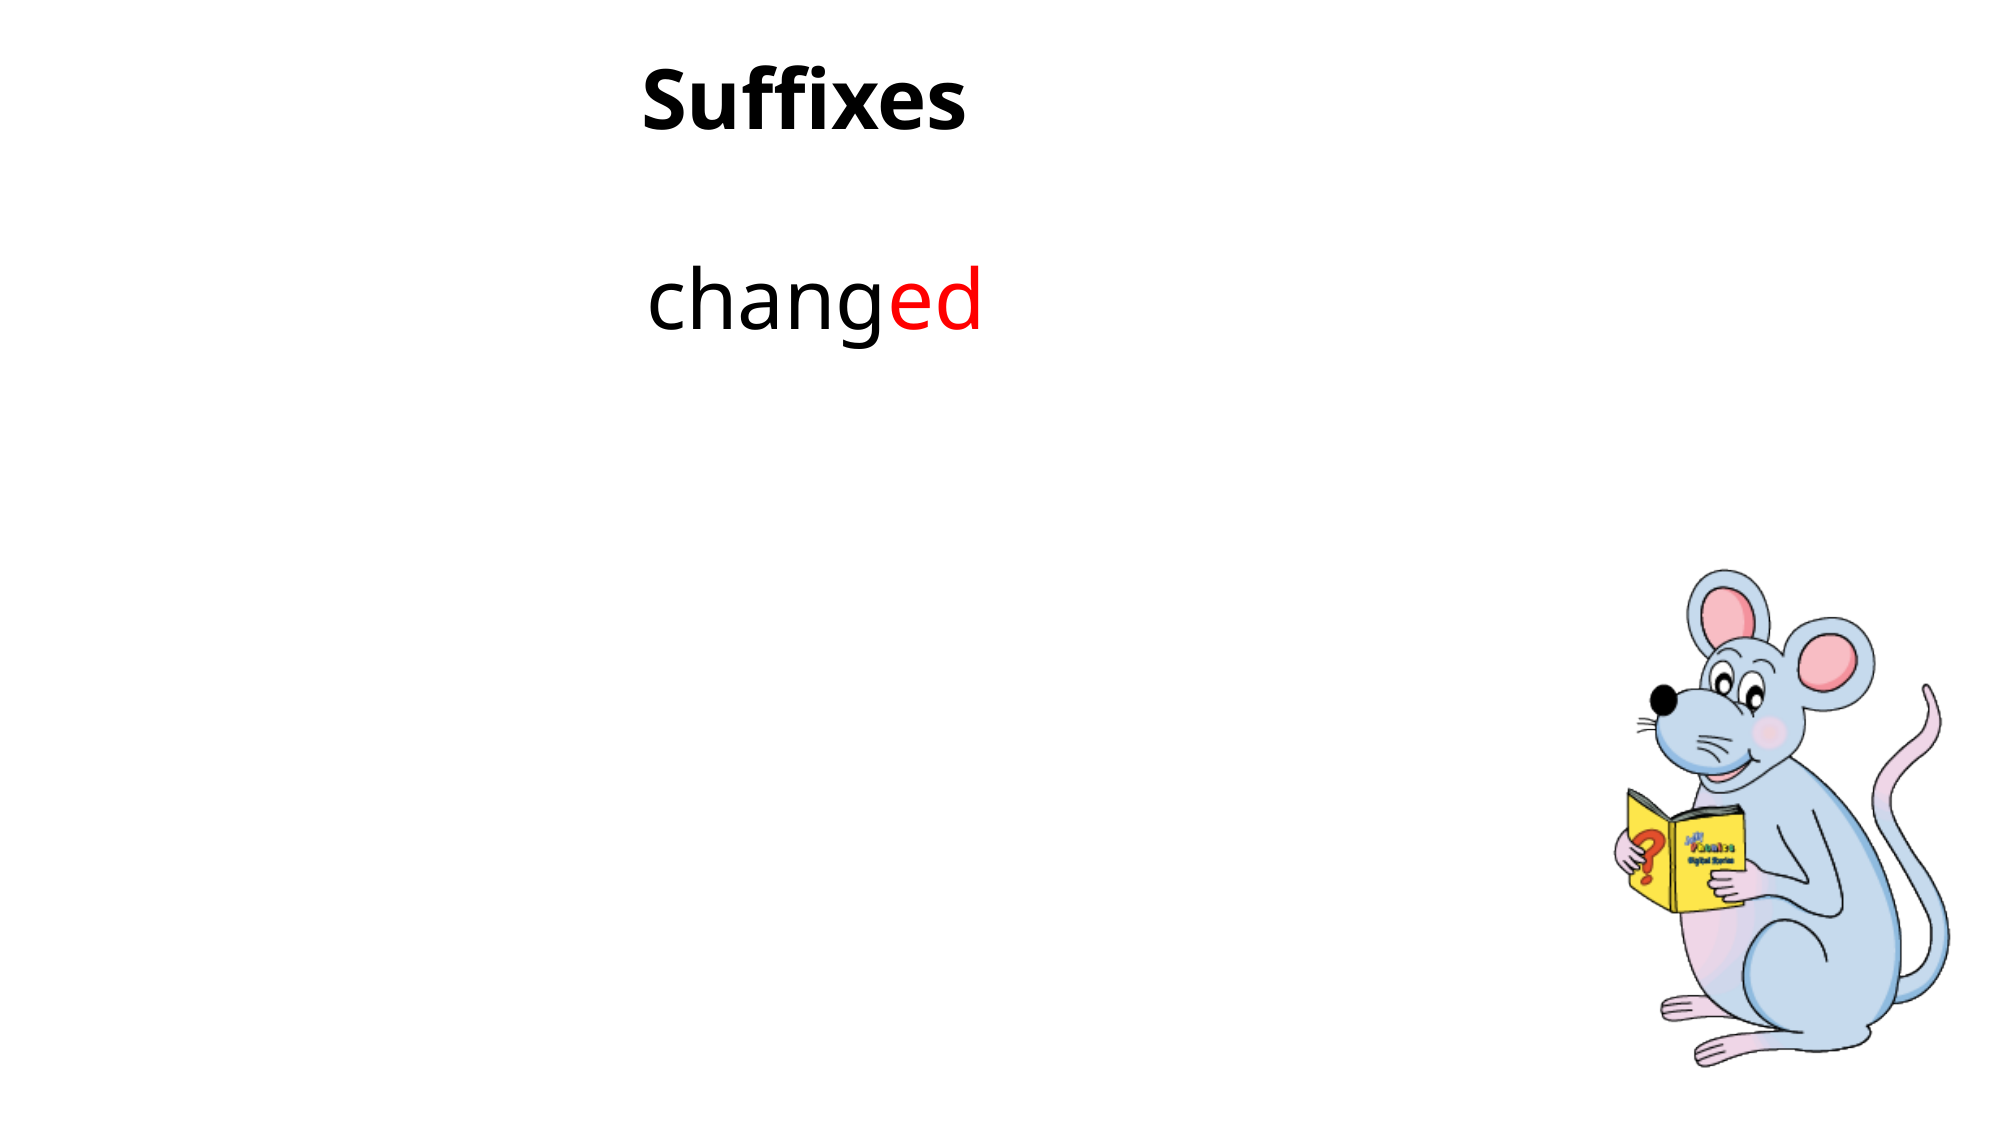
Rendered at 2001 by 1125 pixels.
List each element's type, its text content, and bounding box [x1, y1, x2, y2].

picture [1604, 562, 1952, 1073]
text_box Suffixes changed [48, 38, 1562, 699]
